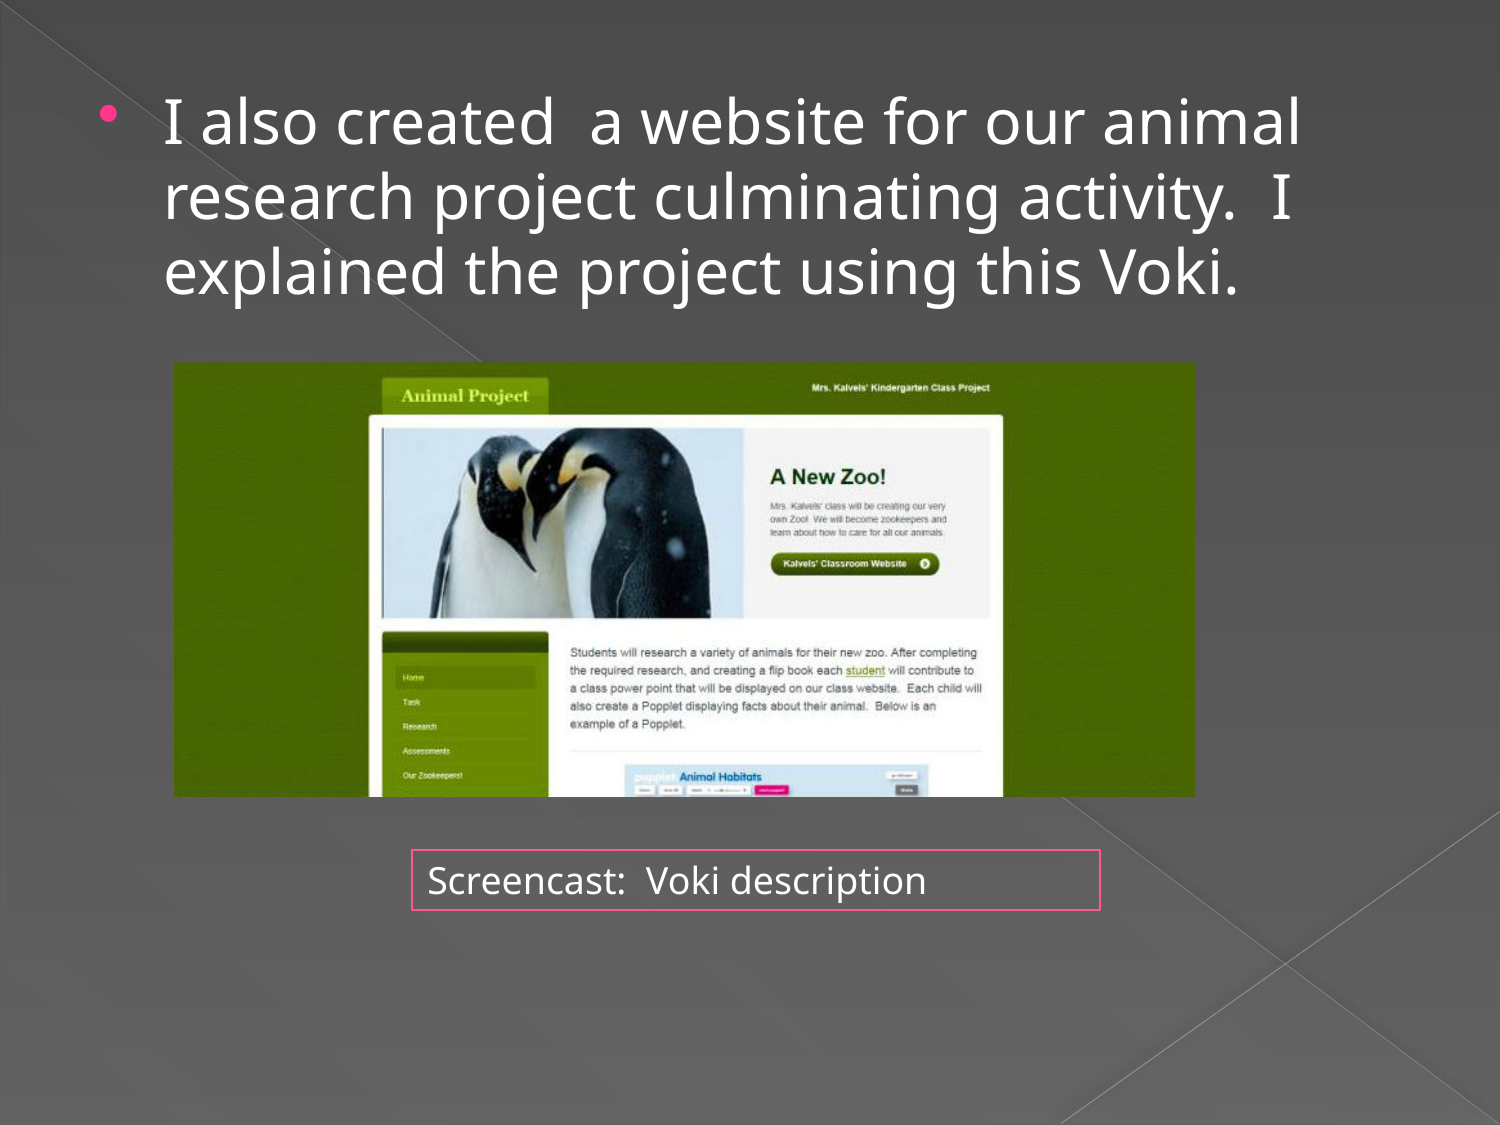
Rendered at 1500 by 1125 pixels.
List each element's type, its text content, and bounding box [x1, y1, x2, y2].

text_box Screencast: Voki description [412, 849, 1100, 910]
list I also created a website for our animal research project culminating activity. I explained the project using this Voki. [75, 75, 1425, 675]
picture [174, 362, 1195, 798]
